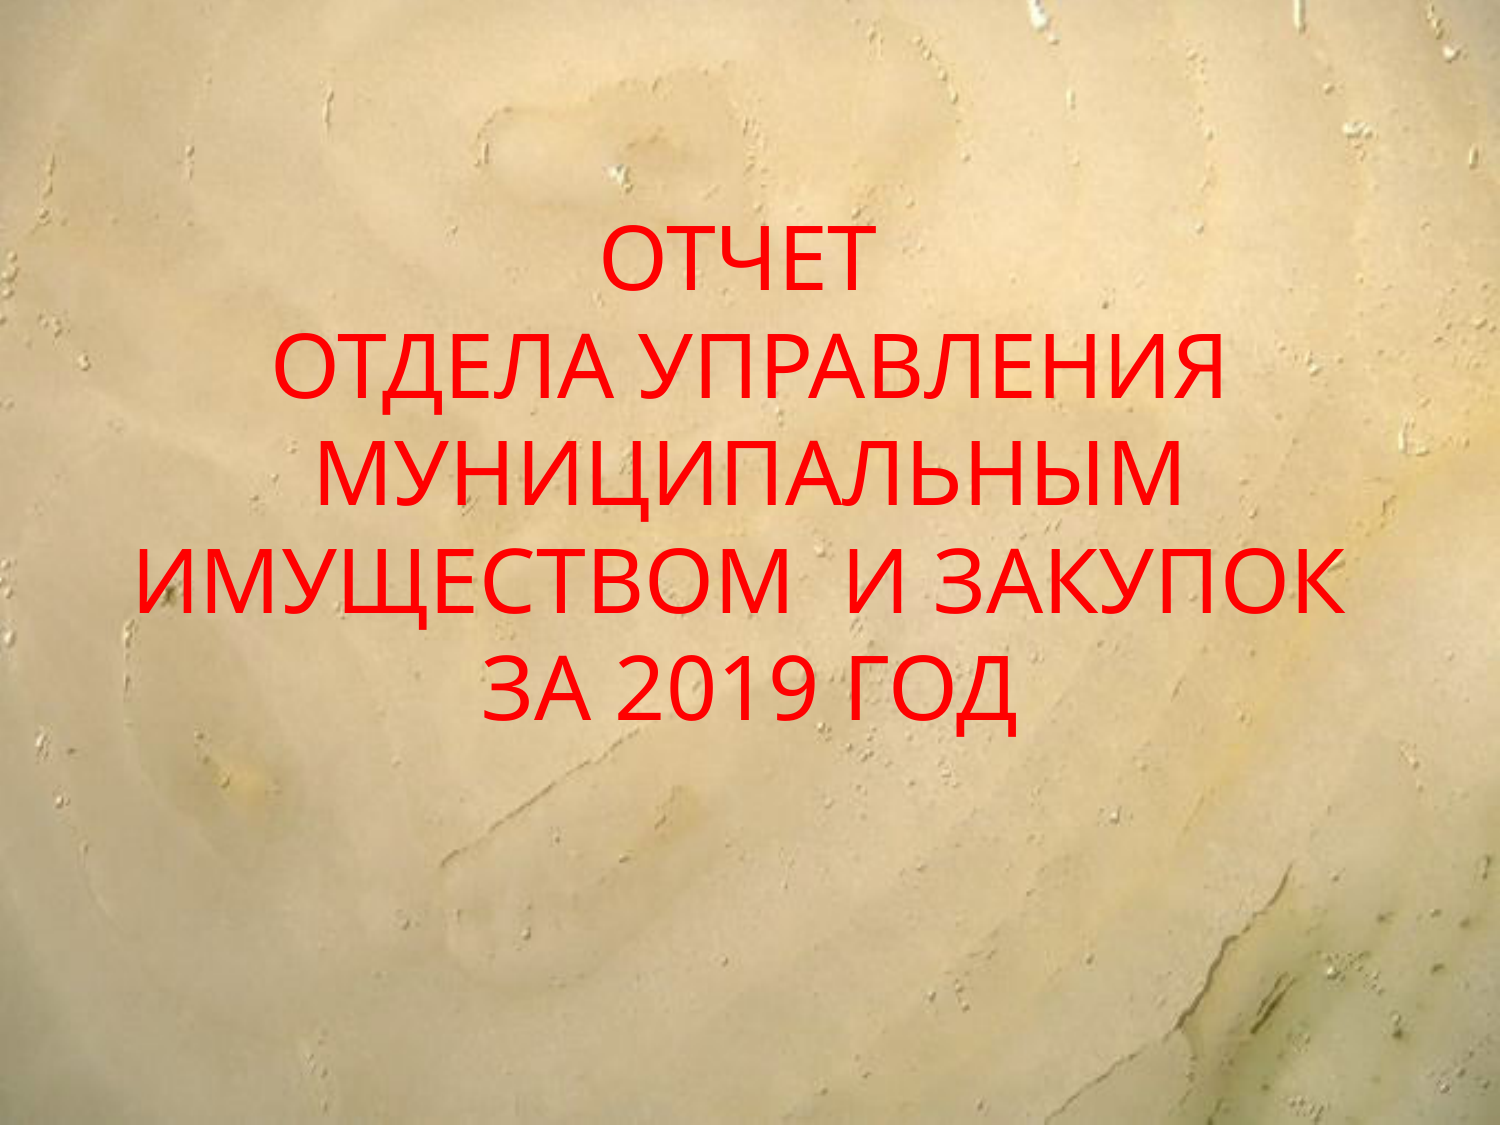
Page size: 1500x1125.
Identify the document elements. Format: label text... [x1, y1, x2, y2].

picture [0, 0, 1500, 1125]
title ОТЧЕТ ОТДЕЛА УПРАВЛЕНИЯ МУНИЦИПАЛЬНЫМ ИМУЩЕСТВОМ И ЗАКУПОК ЗА 2019 ГОД [112, 349, 1388, 591]
